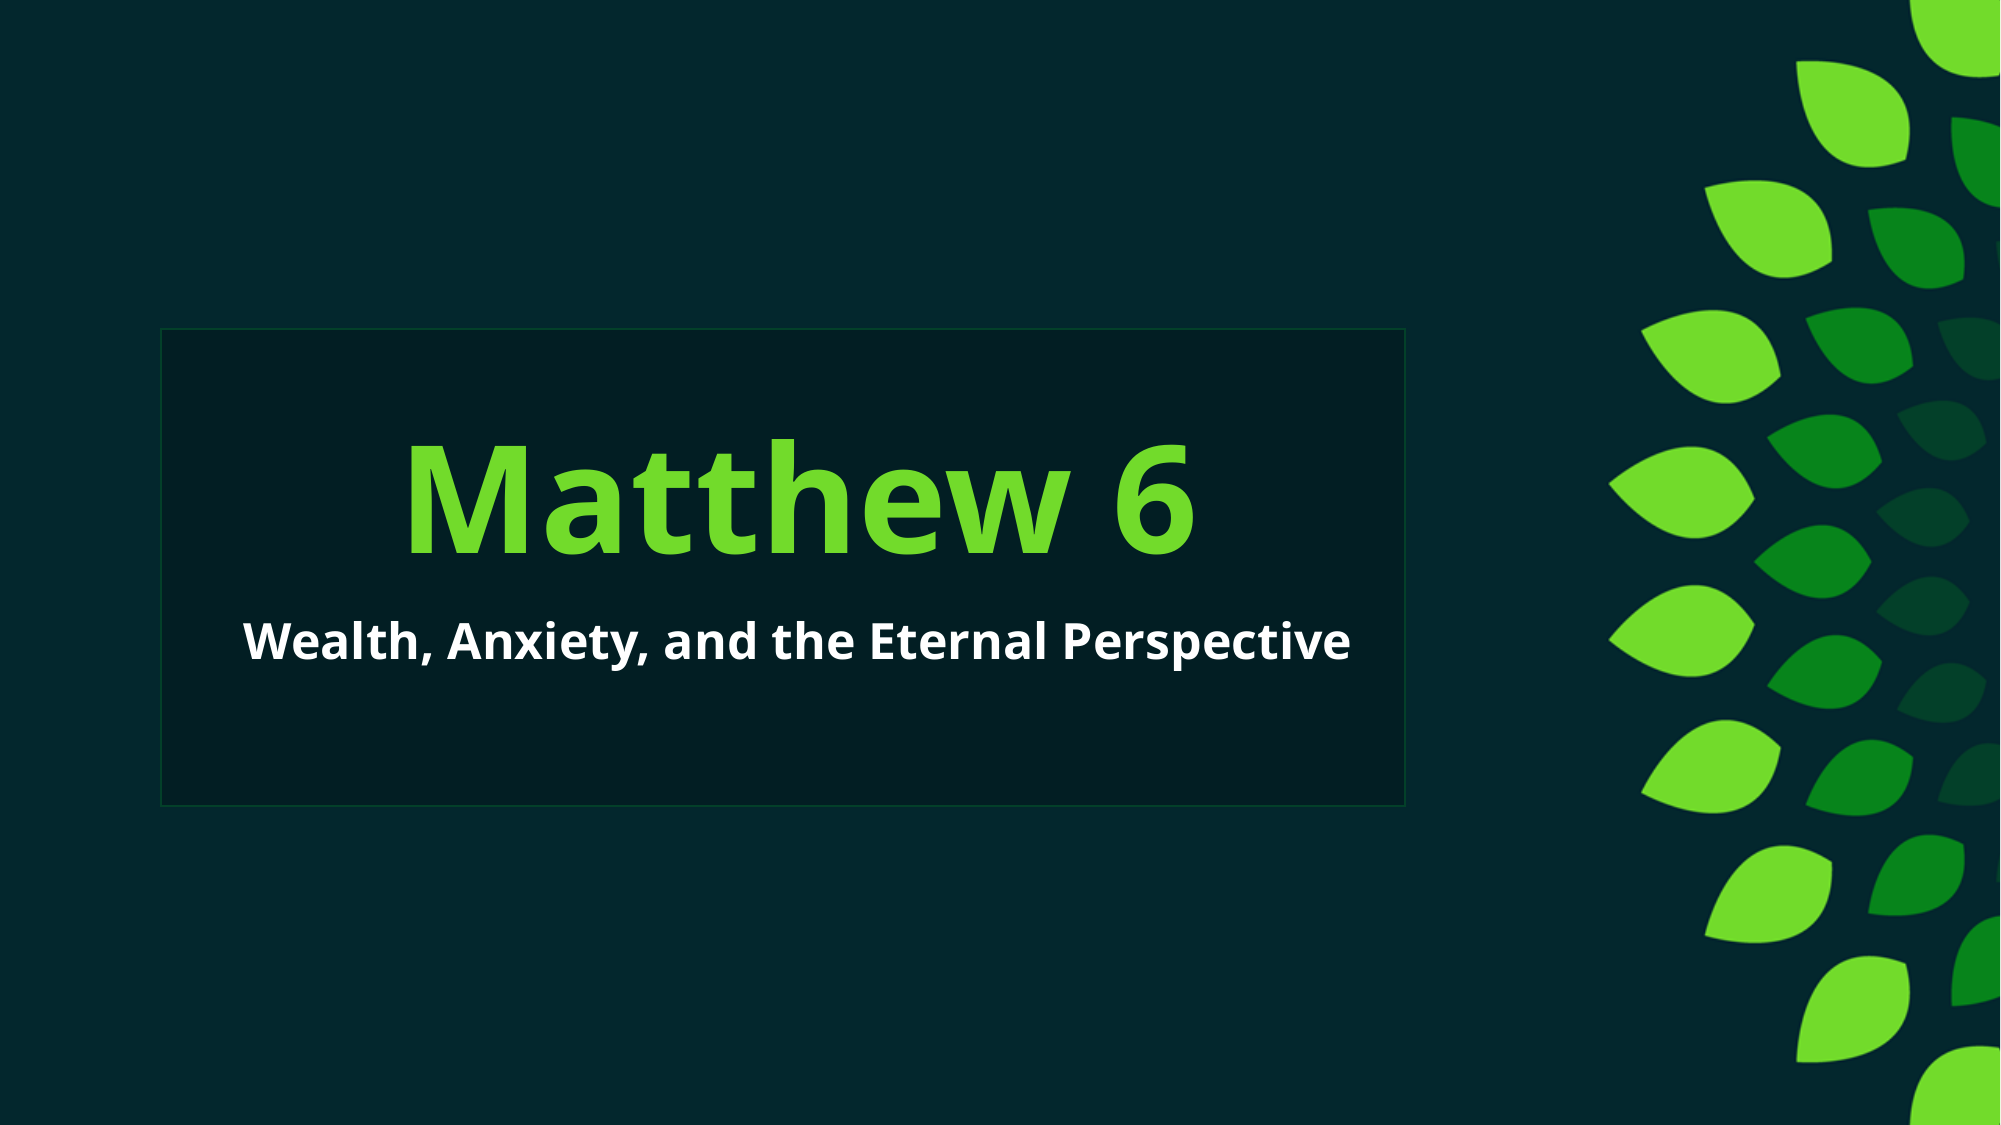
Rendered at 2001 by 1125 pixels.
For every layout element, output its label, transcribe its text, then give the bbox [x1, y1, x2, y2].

picture [0, 0, 2001, 1125]
subtitle Wealth, Anxiety, and the Eternal Perspective [92, 608, 1504, 881]
title Matthew 6 [92, 201, 1504, 594]
